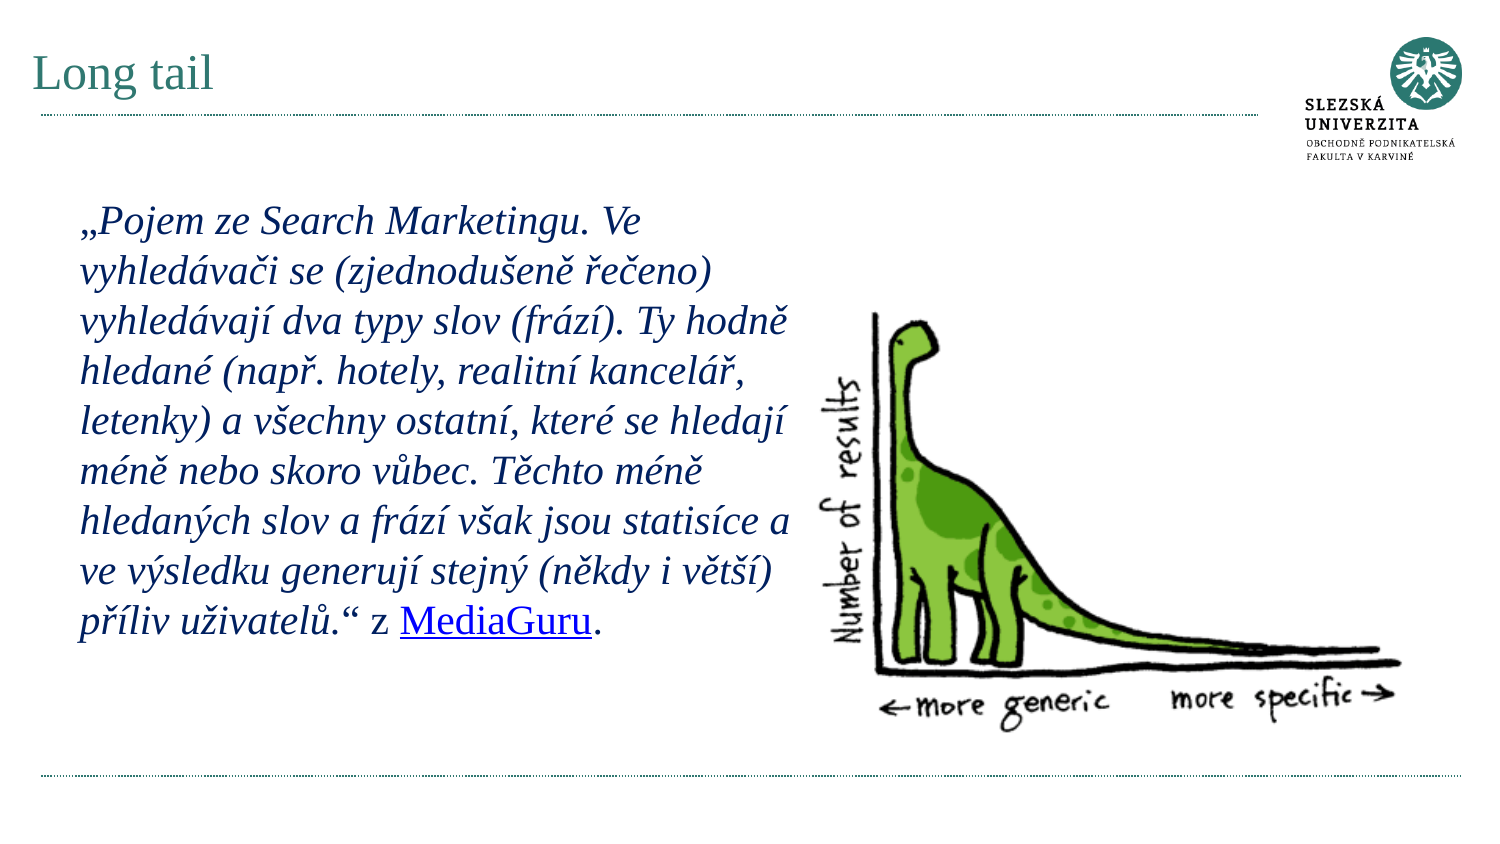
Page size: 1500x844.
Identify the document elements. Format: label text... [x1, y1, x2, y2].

list „Pojem ze Search Marketingu. Ve vyhledávači se (zjednodušeně řečeno) vyhledávají dva typy slov (frází). Ty hodně hledané (např. hotely, realitní kancelář, letenky) a všechny ostatní, které se hledají méně nebo skoro vůbec. Těchto méně hledaných slov a frází však jsou statisíce a ve výsledku generují stejný (někdy i větší) příliv uživatelů.“ z MediaGuru. [64, 185, 821, 682]
picture [798, 286, 1424, 756]
picture [1305, 37, 1462, 160]
title Long tail [17, 32, 1353, 116]
